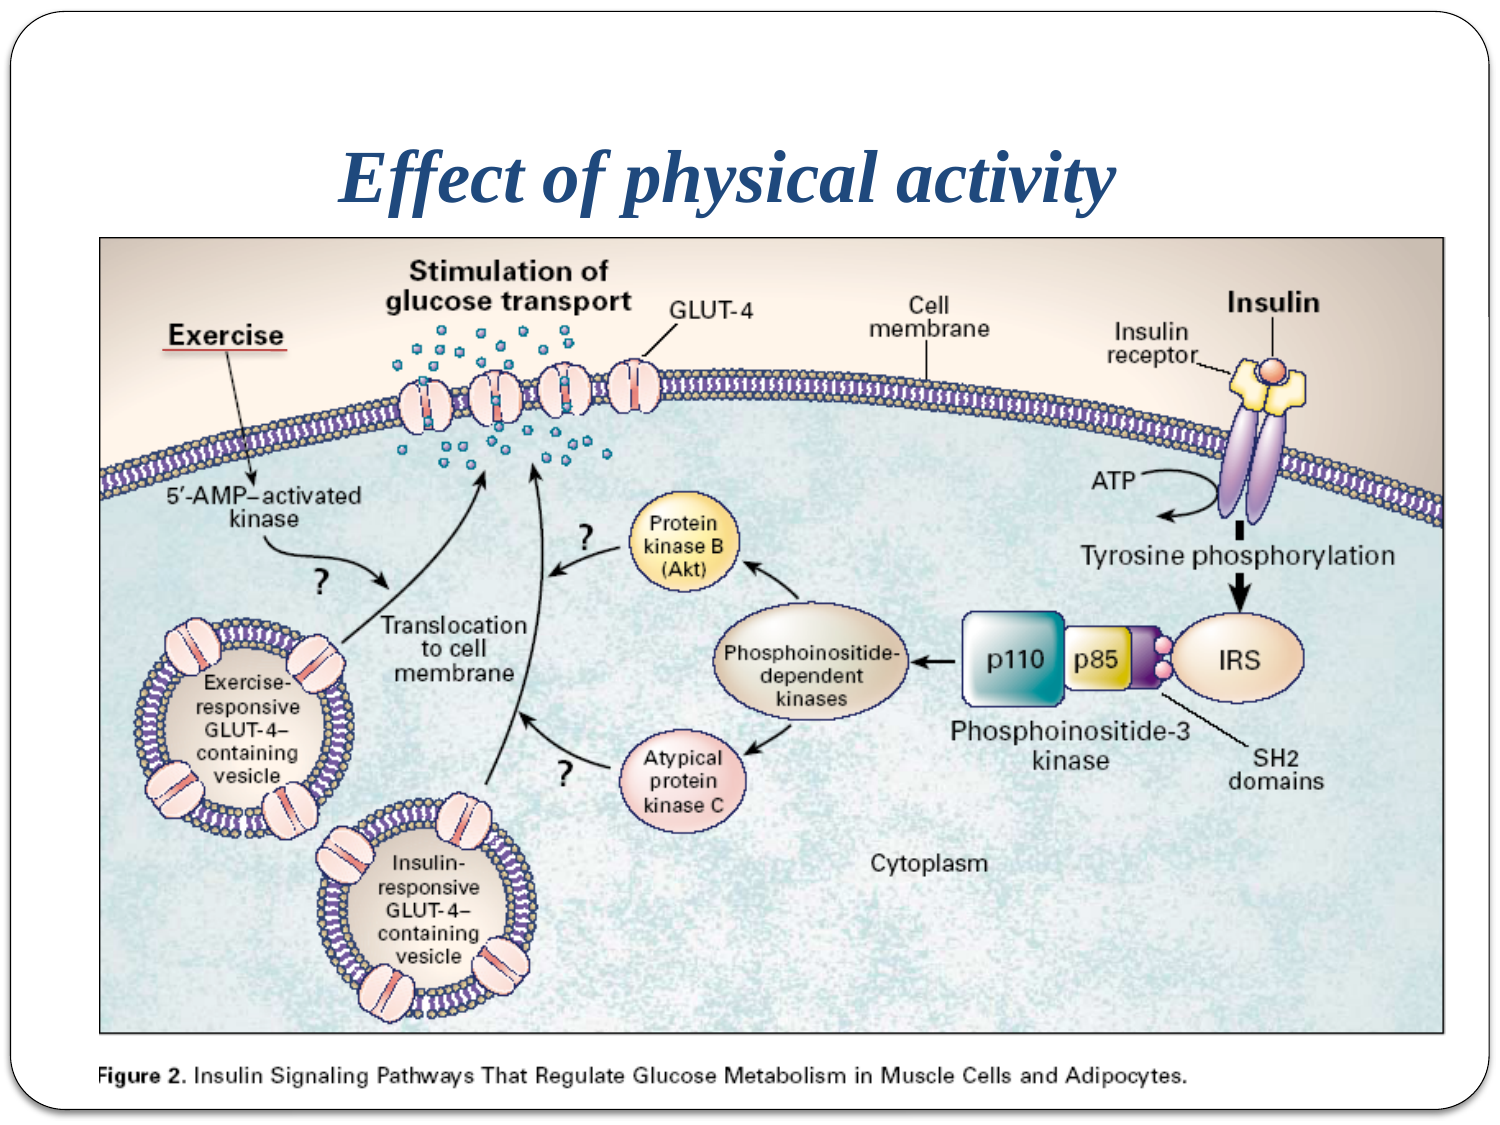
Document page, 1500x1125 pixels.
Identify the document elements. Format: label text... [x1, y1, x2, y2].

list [99, 237, 1446, 1095]
title Effect of physical activity [125, 45, 1350, 233]
